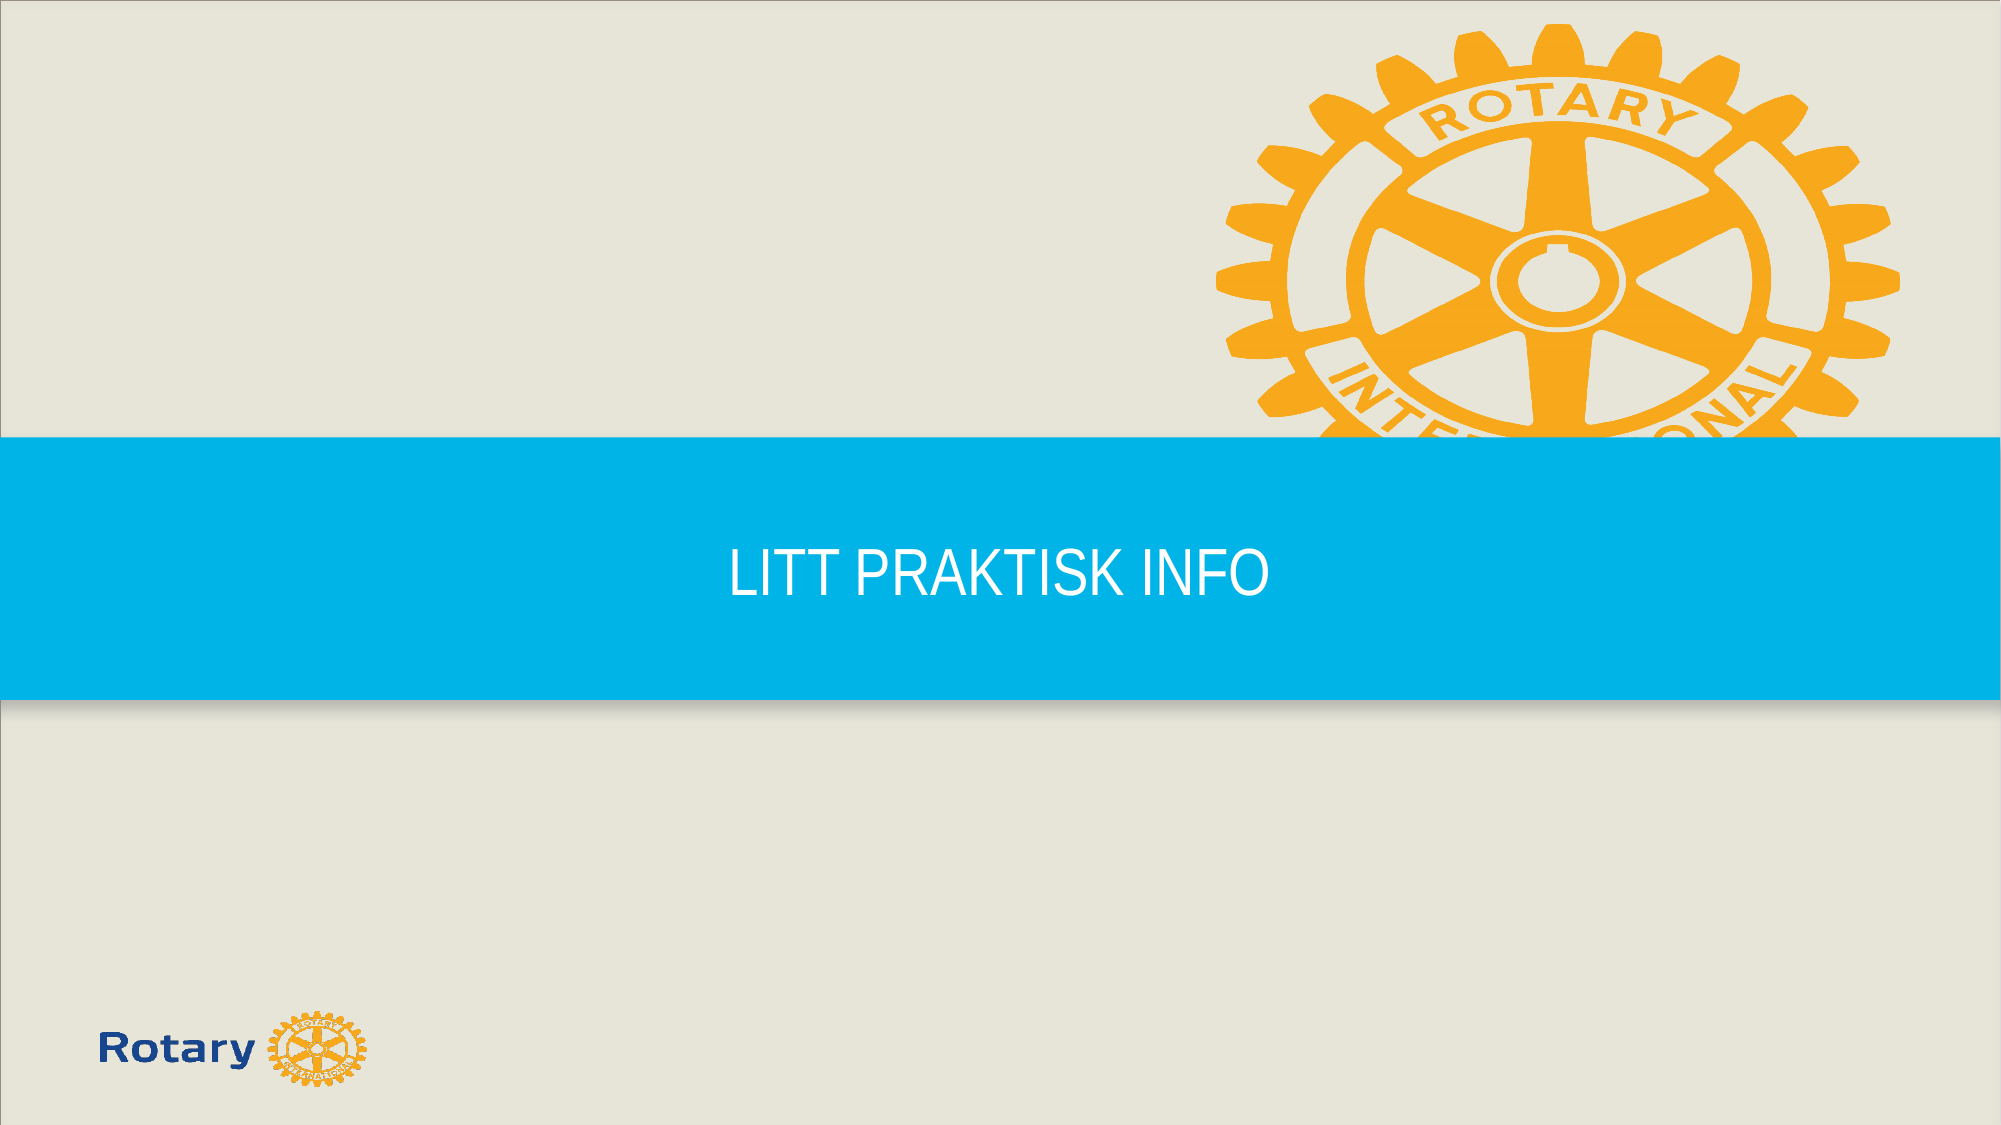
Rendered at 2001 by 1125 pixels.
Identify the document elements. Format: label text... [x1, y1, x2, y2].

title LITT PRAKTISK INFO [33, 437, 1967, 700]
picture [1216, 24, 1900, 437]
picture [100, 1011, 367, 1087]
